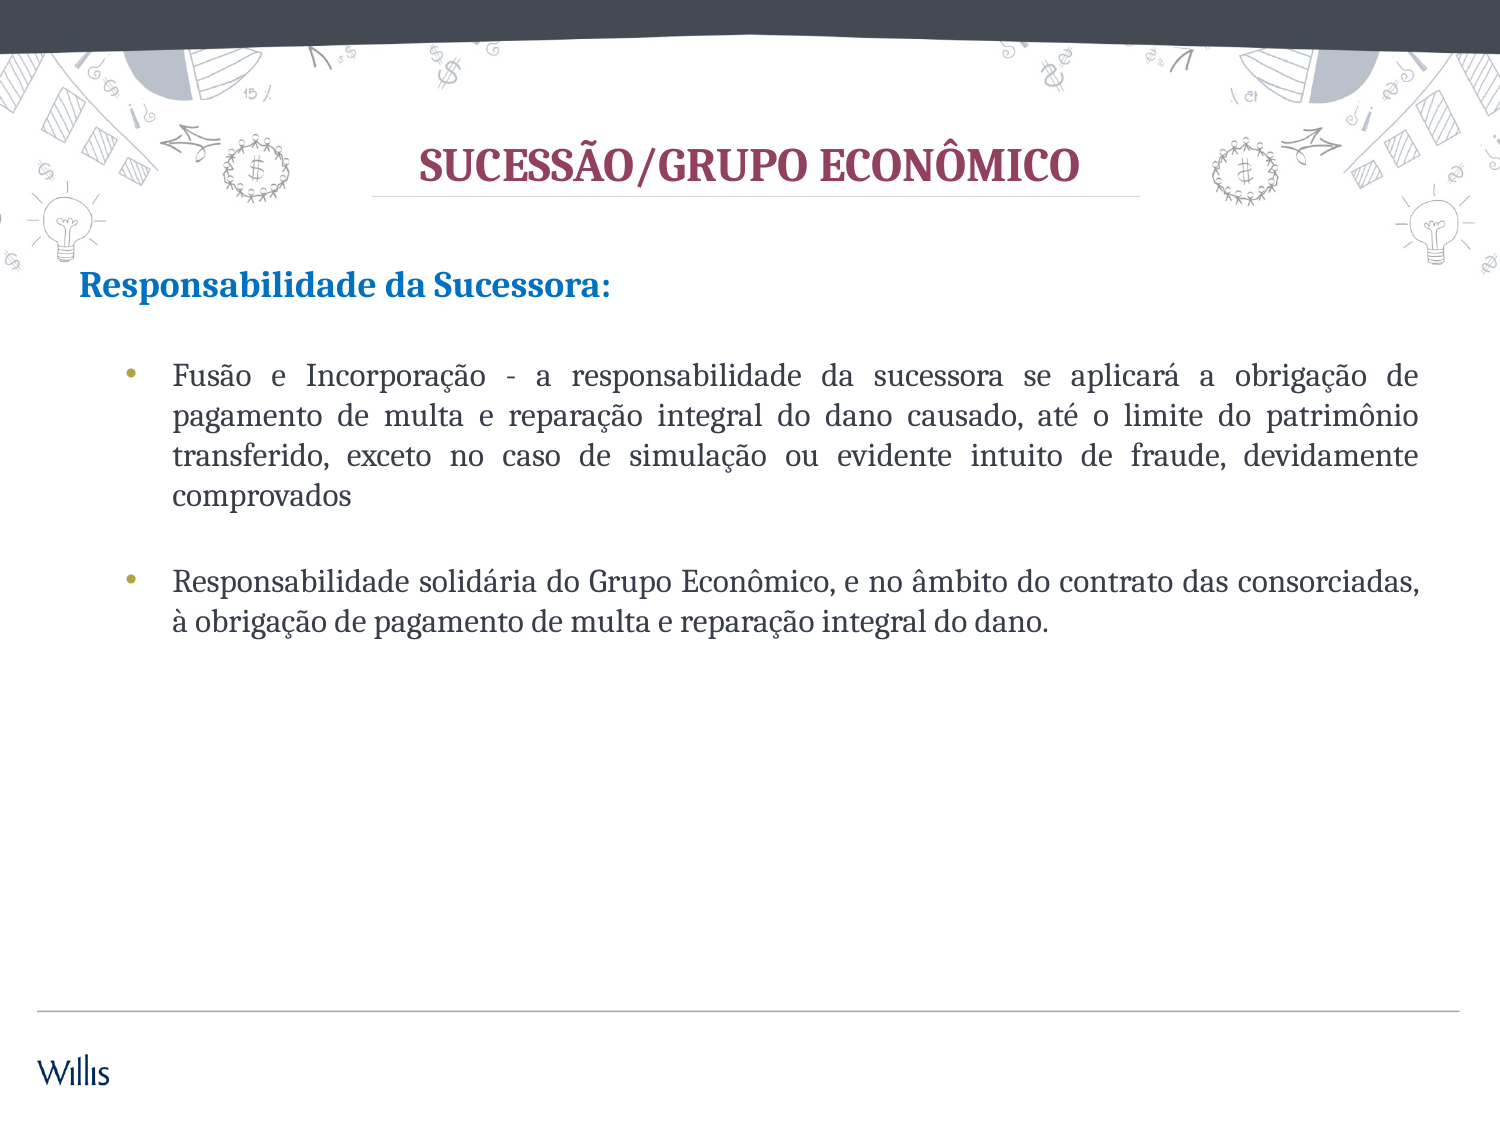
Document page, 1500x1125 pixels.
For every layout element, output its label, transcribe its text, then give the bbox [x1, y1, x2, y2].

text_box Responsabilidade da Sucessora: Fusão e Incorporação - a responsabilidade da sucessora se aplicará a obrigação de pagamento de multa e reparação integral do dano causado, até o limite do patrimônio transferido, exceto no caso de simulação ou evidente intuito de fraude, devidamente comprovados Responsabilidade solidária do Grupo Econômico, e no âmbito do contrato das consorciadas, à obrigação de pagamento de multa e reparação integral do dano. [64, 199, 1436, 1016]
picture [16, 1023, 143, 1114]
title Sucessão/Grupo Econômico [268, 132, 1233, 199]
picture [0, 0, 1500, 336]
